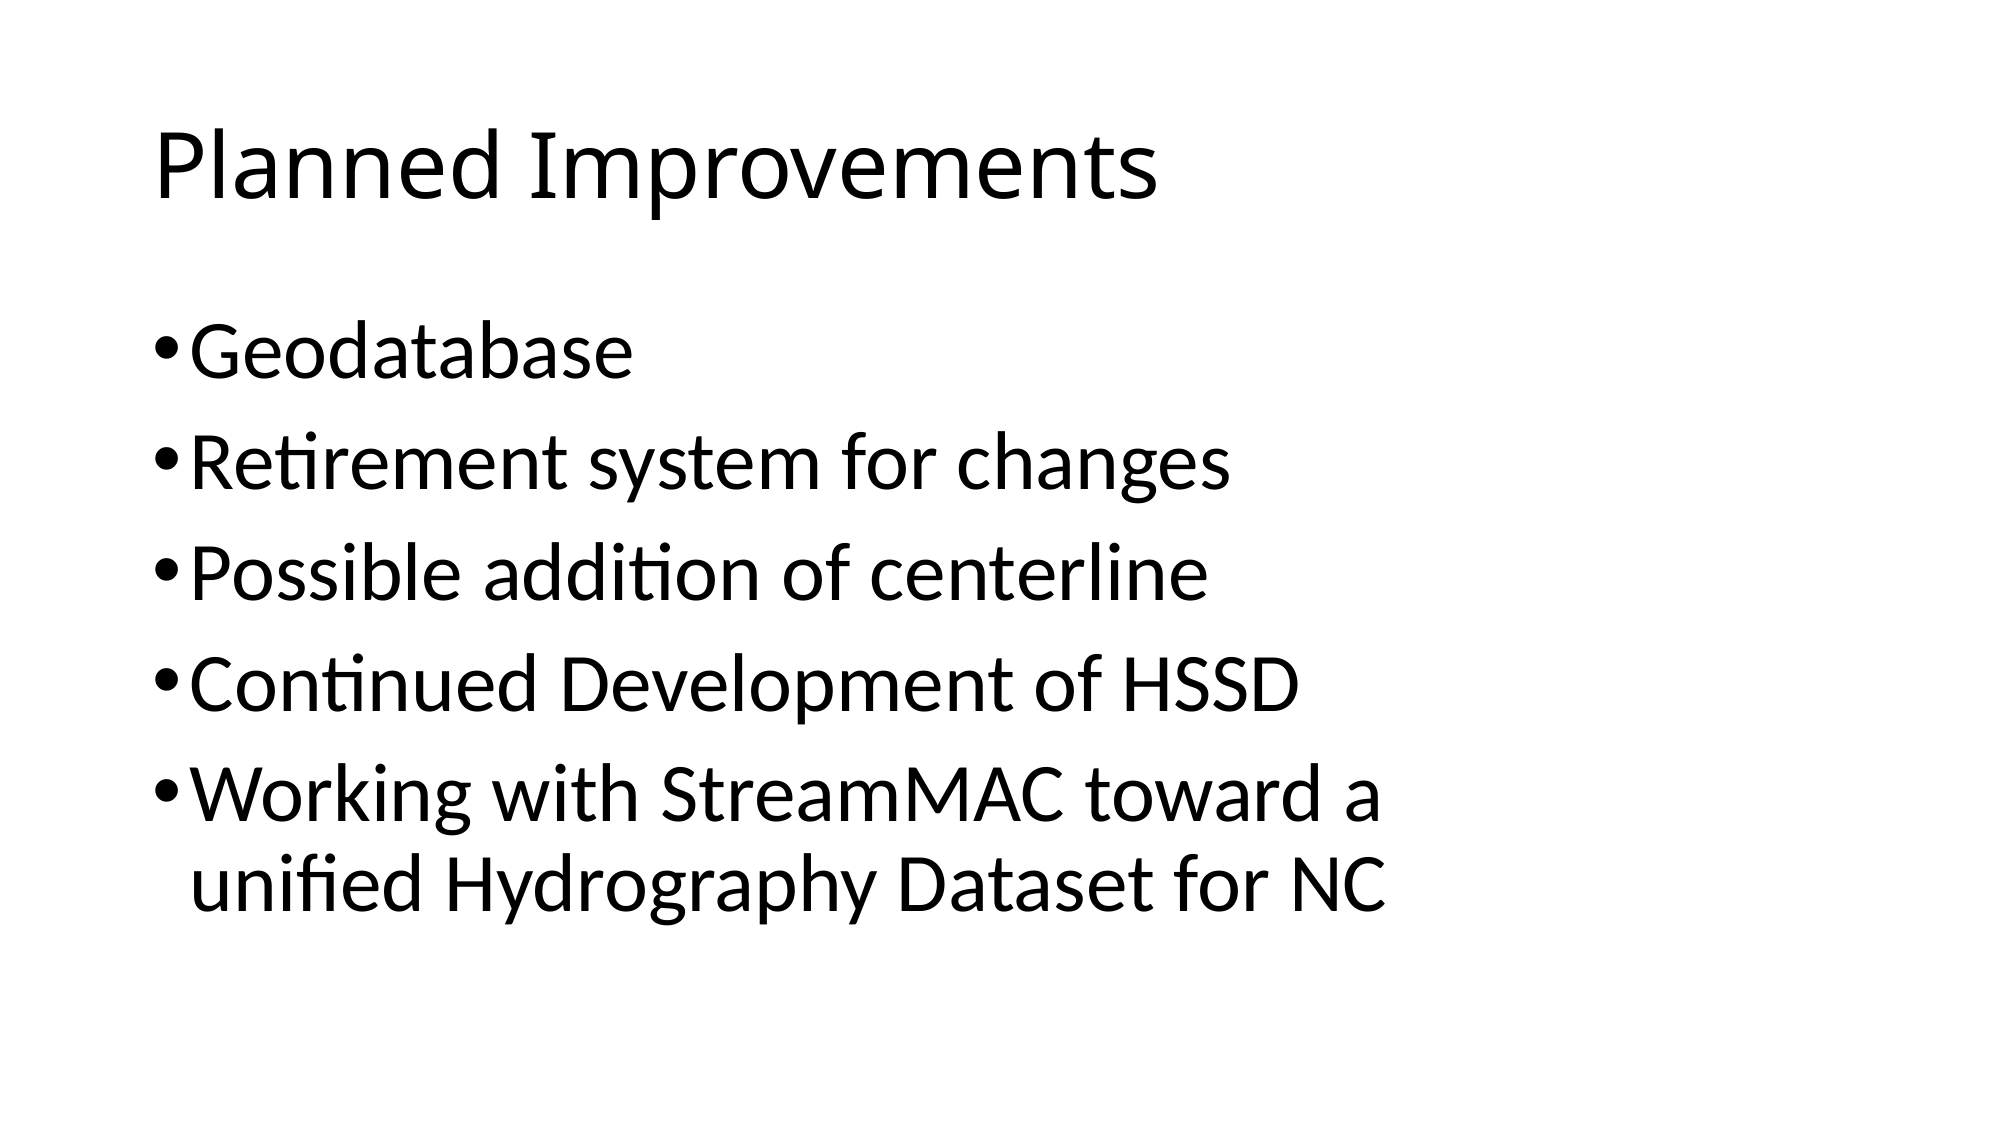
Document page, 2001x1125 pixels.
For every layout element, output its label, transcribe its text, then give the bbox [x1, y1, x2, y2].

title Planned Improvements [137, 59, 1928, 278]
list Geodatabase Retirement system for changes Possible addition of centerline Continued Development of HSSD Working with StreamMAC toward a unified Hydrography Dataset for NC [137, 299, 1642, 1014]
